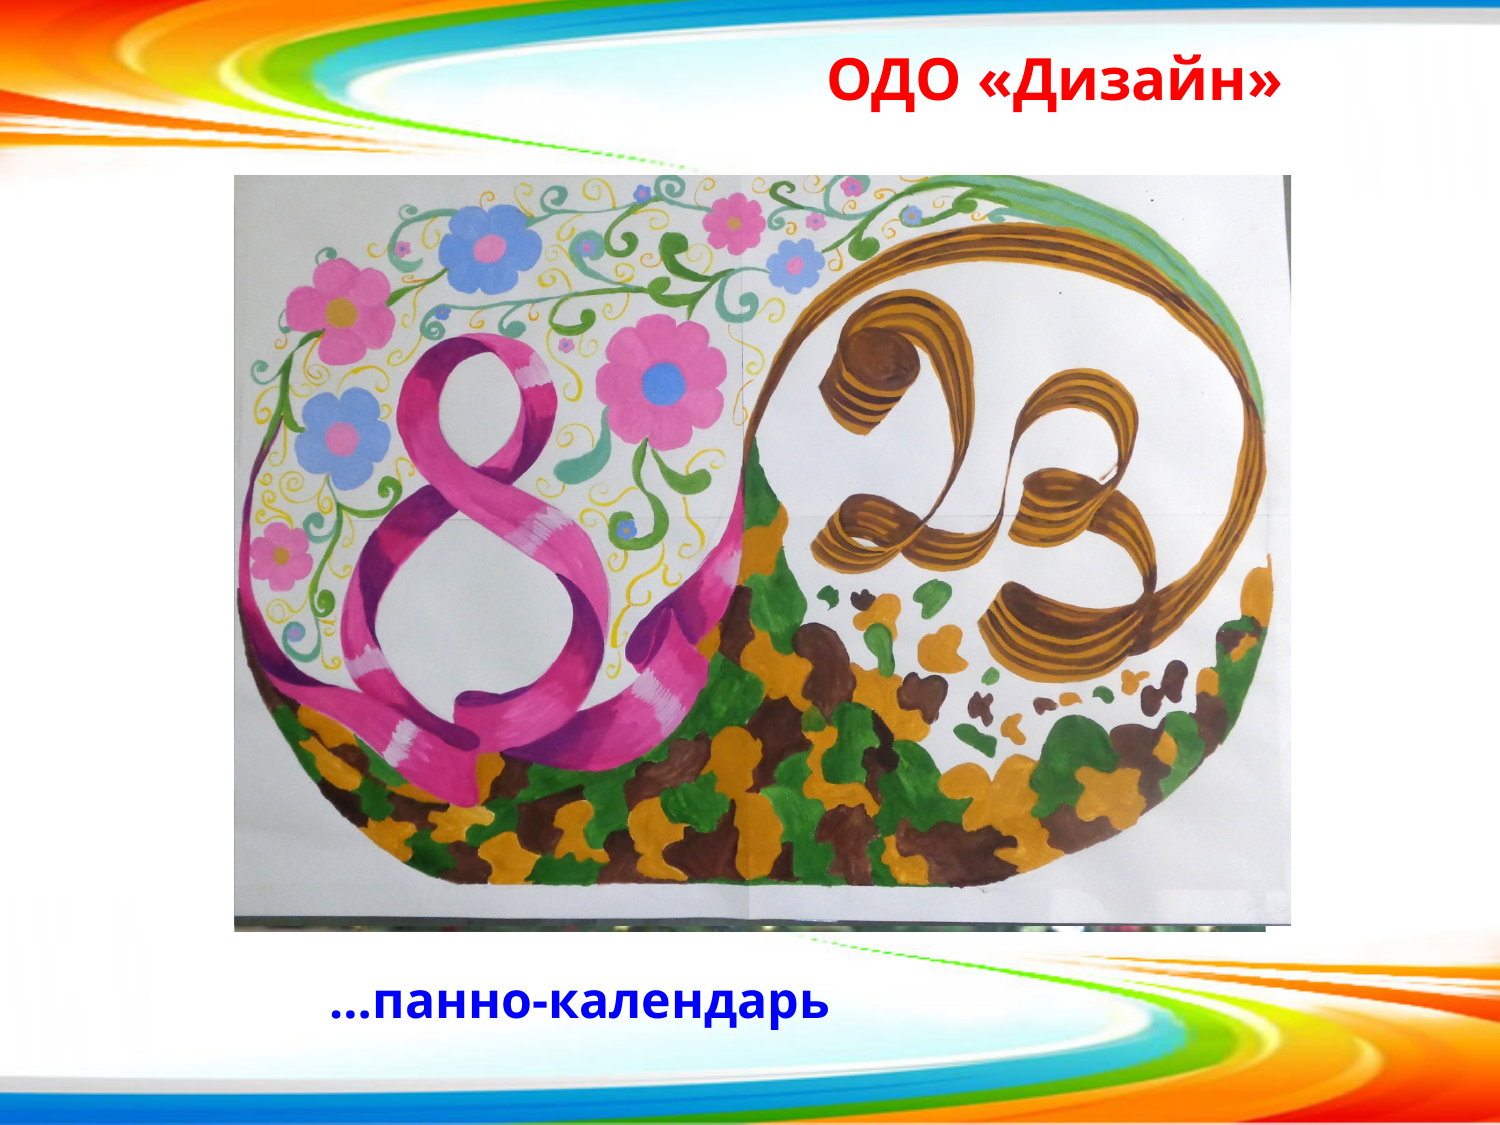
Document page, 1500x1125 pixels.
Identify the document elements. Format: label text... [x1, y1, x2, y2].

picture [0, 0, 1500, 1125]
text_box ОДО «Дизайн» [773, 35, 1336, 120]
text_box …панно-календарь [152, 960, 1008, 1036]
